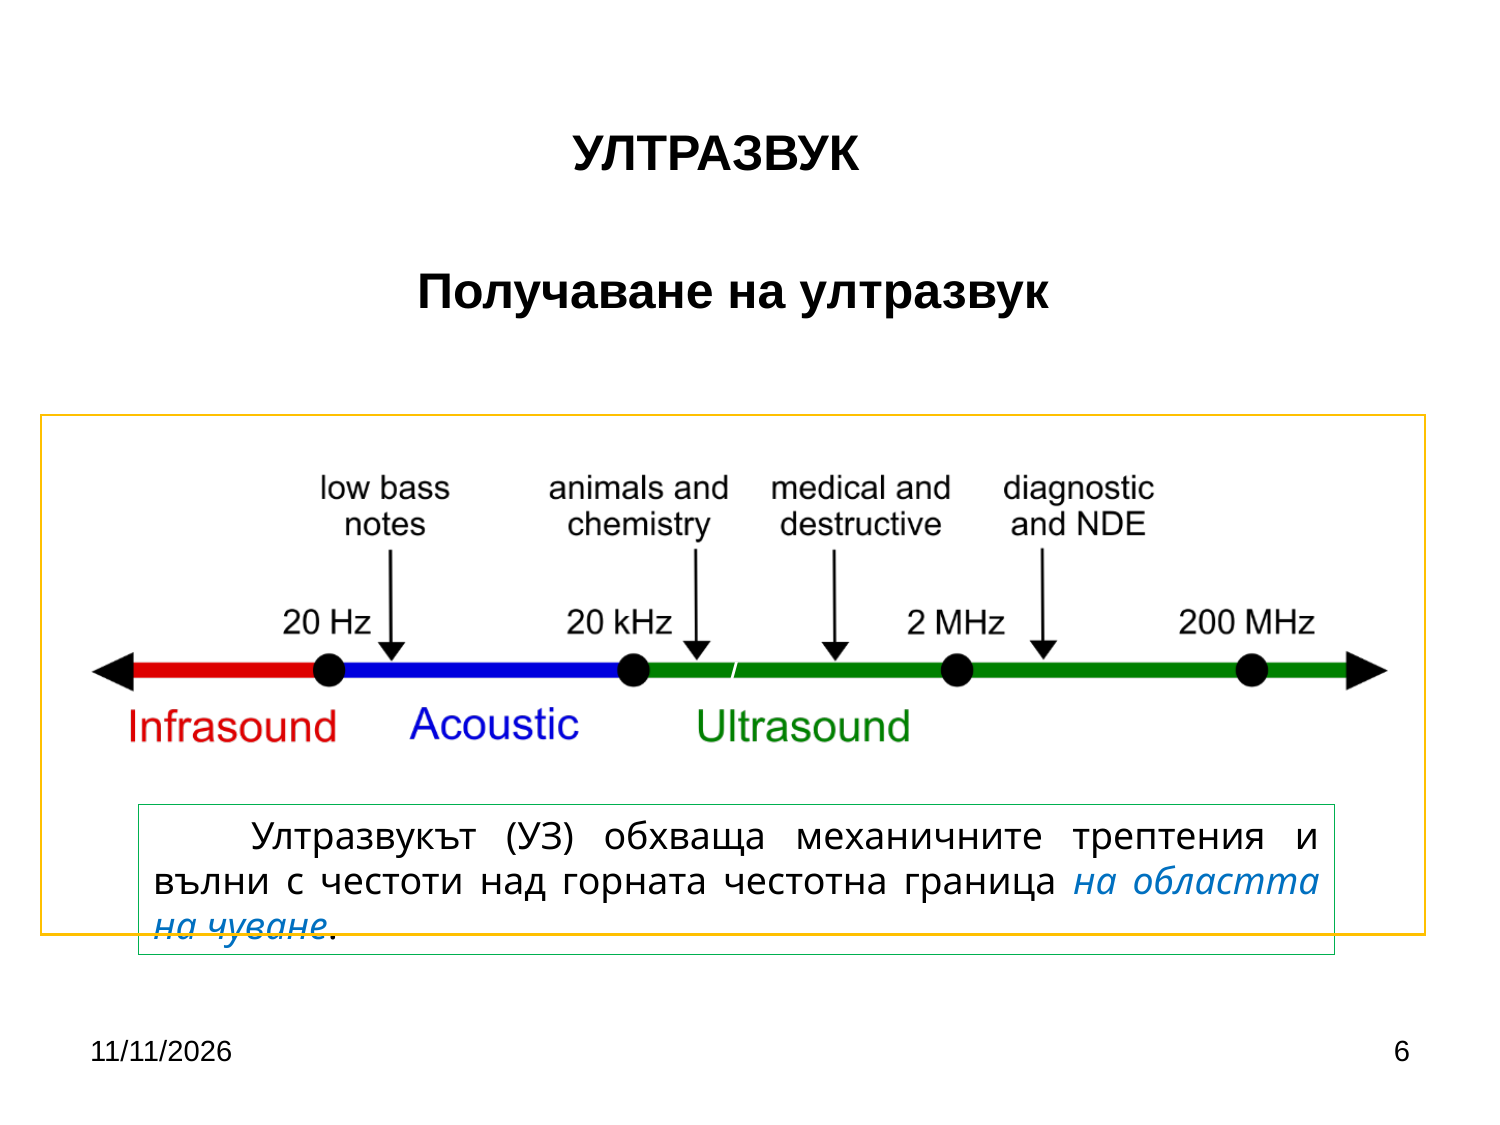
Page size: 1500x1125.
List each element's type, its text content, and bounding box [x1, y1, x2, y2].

slide_number 6 [1074, 1024, 1425, 1103]
text_box Получаване на ултразвук [267, 251, 1205, 327]
text_box УЛТРАЗВУК [250, 113, 1188, 189]
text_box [40, 414, 1425, 935]
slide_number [75, 1024, 425, 1103]
